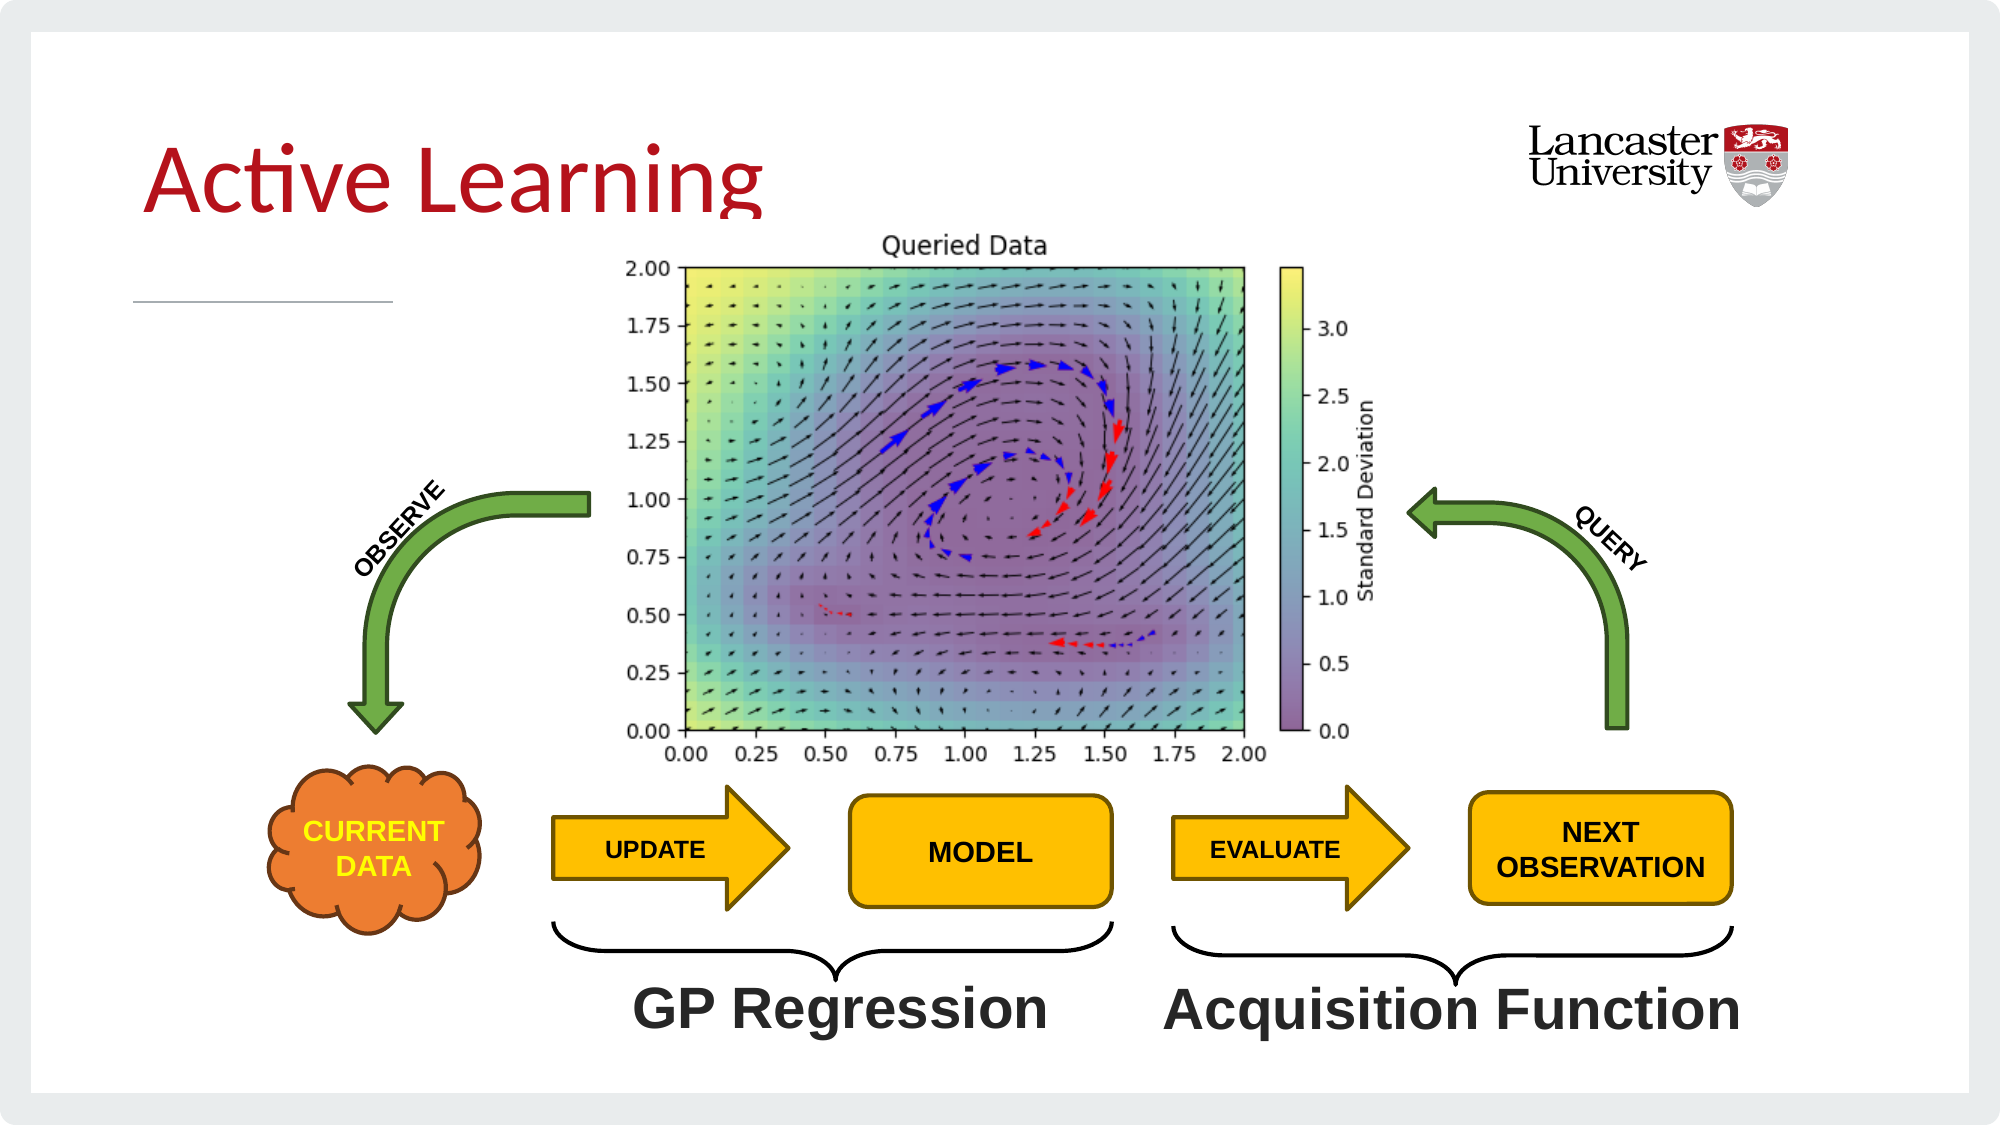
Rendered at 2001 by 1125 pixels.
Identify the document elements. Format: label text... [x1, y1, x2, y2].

text_box [552, 921, 1113, 962]
text_box [1172, 925, 1733, 964]
text_box OBSERVE [329, 457, 466, 600]
text_box GP Regression [570, 962, 1112, 1048]
text_box MODEL [847, 793, 1114, 910]
text_box [266, 764, 482, 936]
text_box EVALUATE [1171, 788, 1411, 912]
picture [609, 219, 1394, 782]
text_box [1406, 486, 1630, 731]
text_box UPDATE [551, 788, 791, 912]
picture [1529, 124, 1788, 207]
text_box QUERY [1553, 482, 1670, 596]
text_box Acquisition Function [1121, 964, 1784, 1049]
text_box CURRENT DATA [288, 805, 460, 890]
text_box NEXT OBSERVATION [1467, 790, 1734, 906]
title Active Learning [128, 78, 1482, 279]
text_box [347, 490, 592, 735]
